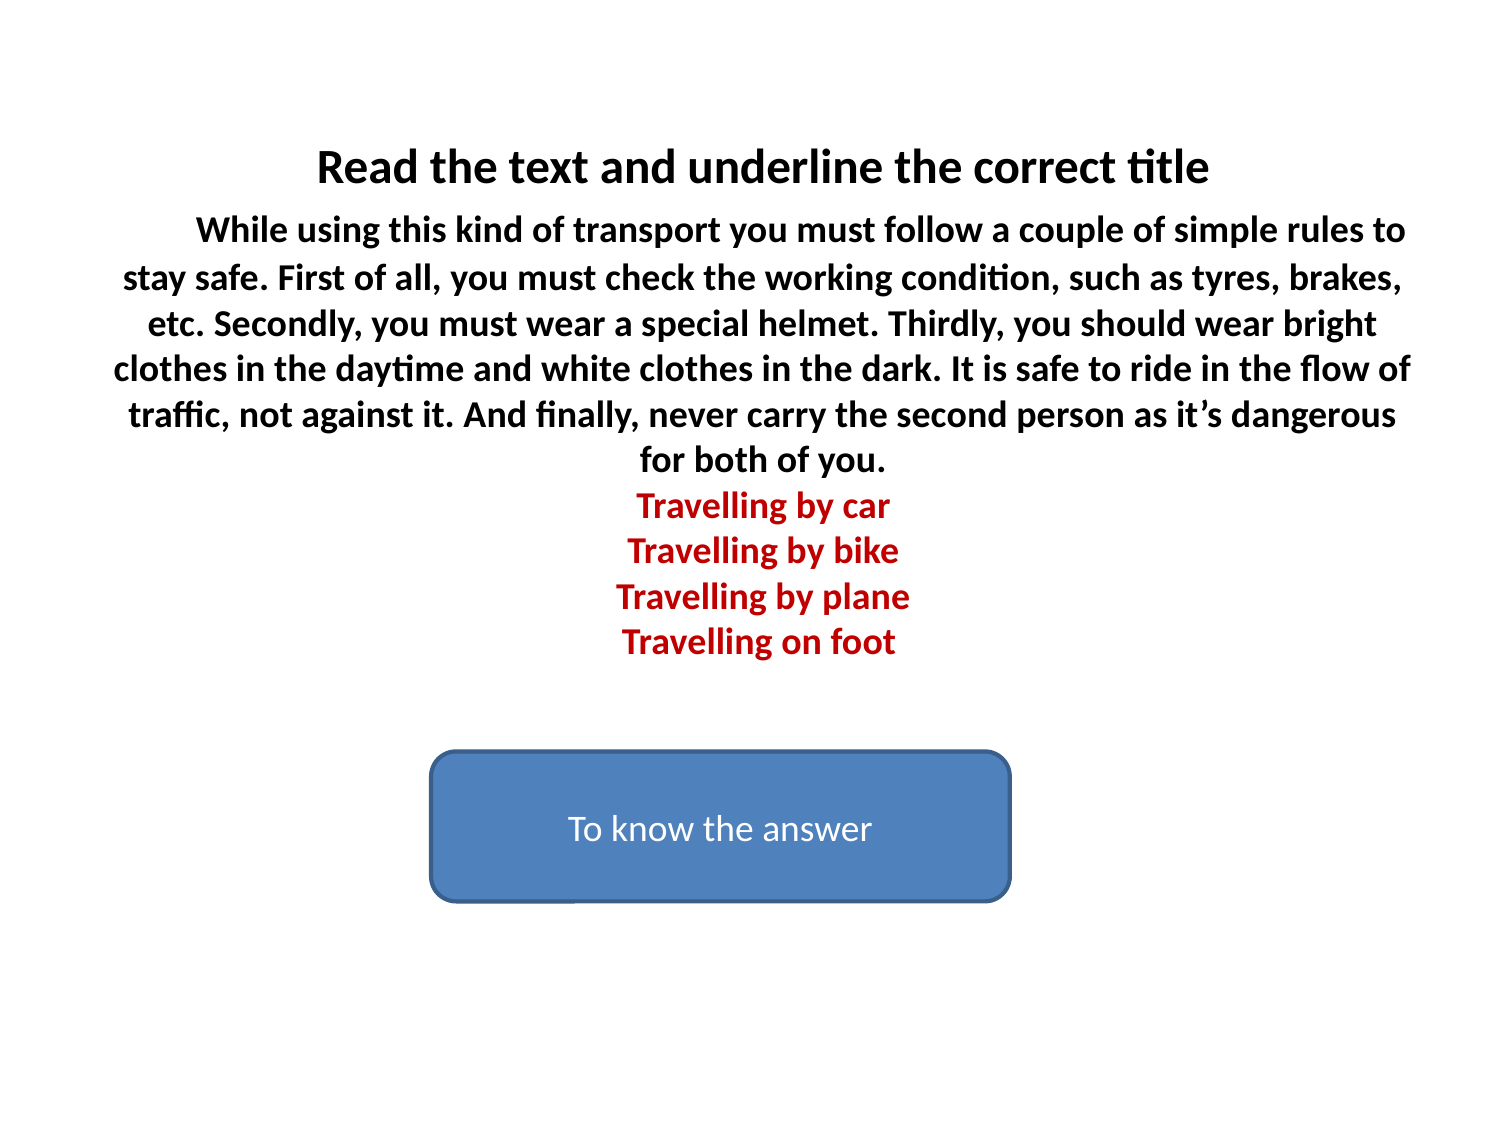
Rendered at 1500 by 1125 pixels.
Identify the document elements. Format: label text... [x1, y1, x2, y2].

title Read the text and underline the correct title While using this kind of transport you must follow a couple of simple rules to stay safe. First of all, you must check the working condition, such as tyres, brakes, etc. Secondly, you must wear a special helmet. Thirdly, you should wear bright clothes in the daytime and white clothes in the dark. It is safe to ride in the flow of traffic, not against it. And finally, never carry the second person as it’s dangerous for both of you. Travelling by car Travelling by bike Travelling by plane Travelling on foot [88, 66, 1439, 764]
